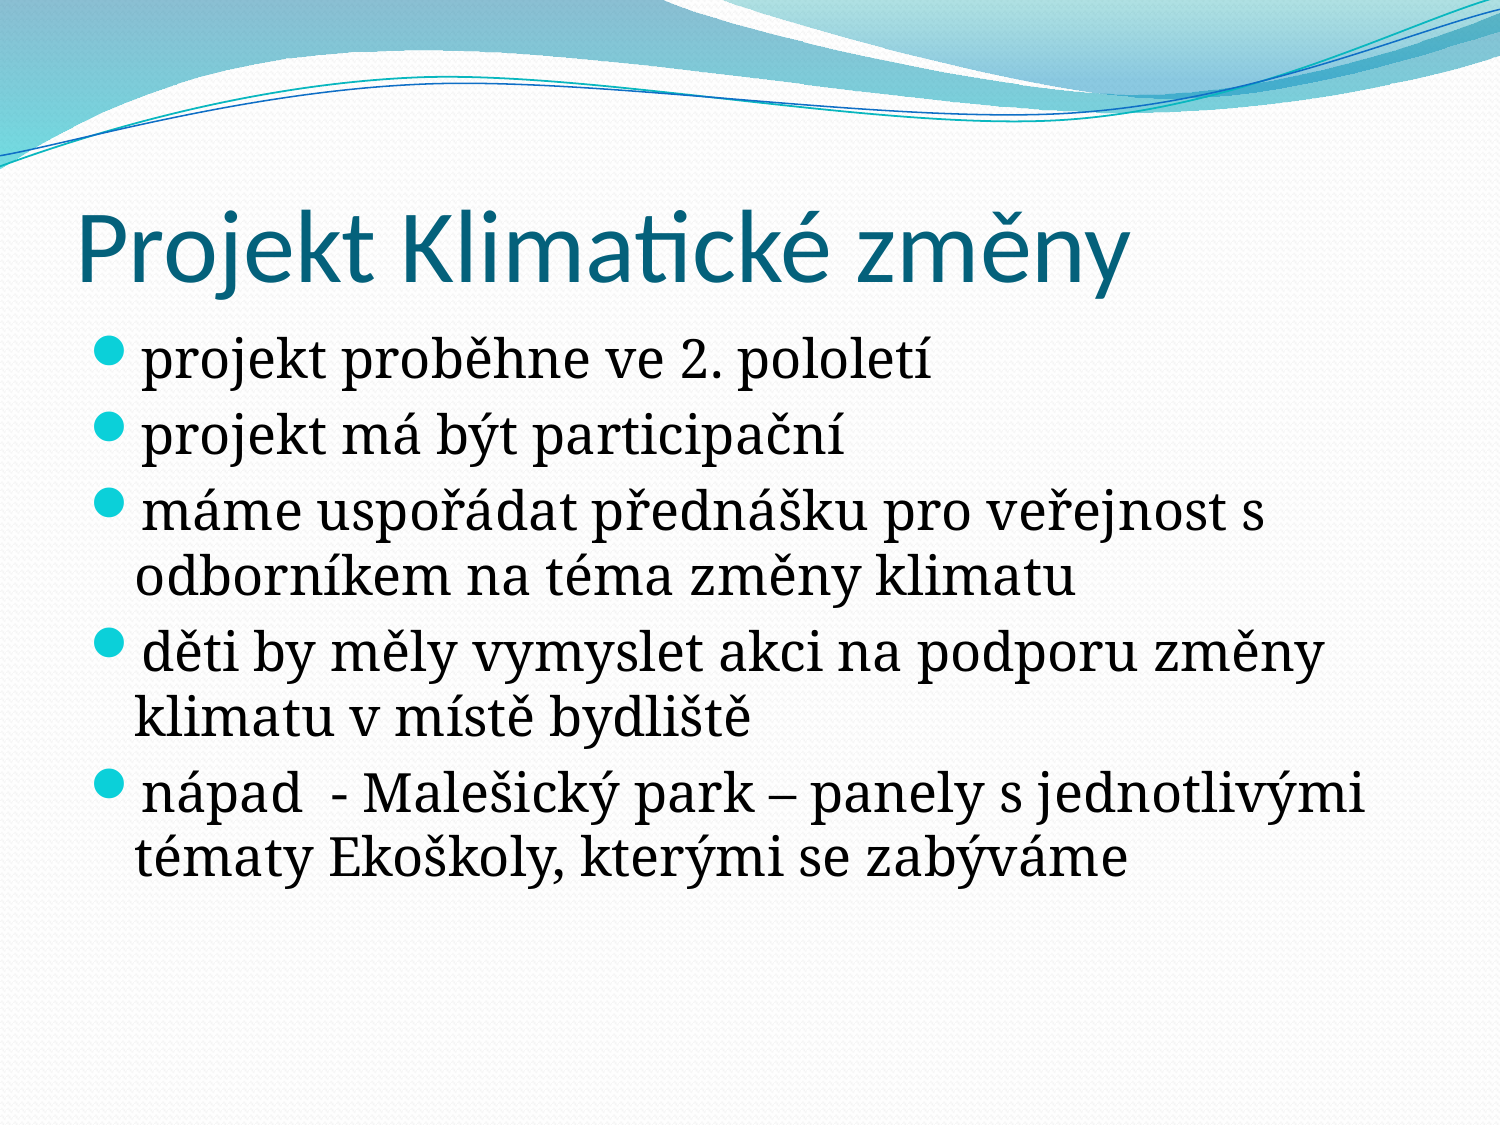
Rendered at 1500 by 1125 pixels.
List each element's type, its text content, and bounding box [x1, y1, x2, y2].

title Projekt Klimatické změny [75, 115, 1425, 303]
list projekt proběhne ve 2. pololetí projekt má být participační máme uspořádat přednášku pro veřejnost s odborníkem na téma změny klimatu děti by měly vymyslet akci na podporu změny klimatu v místě bydliště nápad - Malešický park – panely s jednotlivými tématy Ekoškoly, kterými se zabýváme [75, 317, 1425, 1038]
